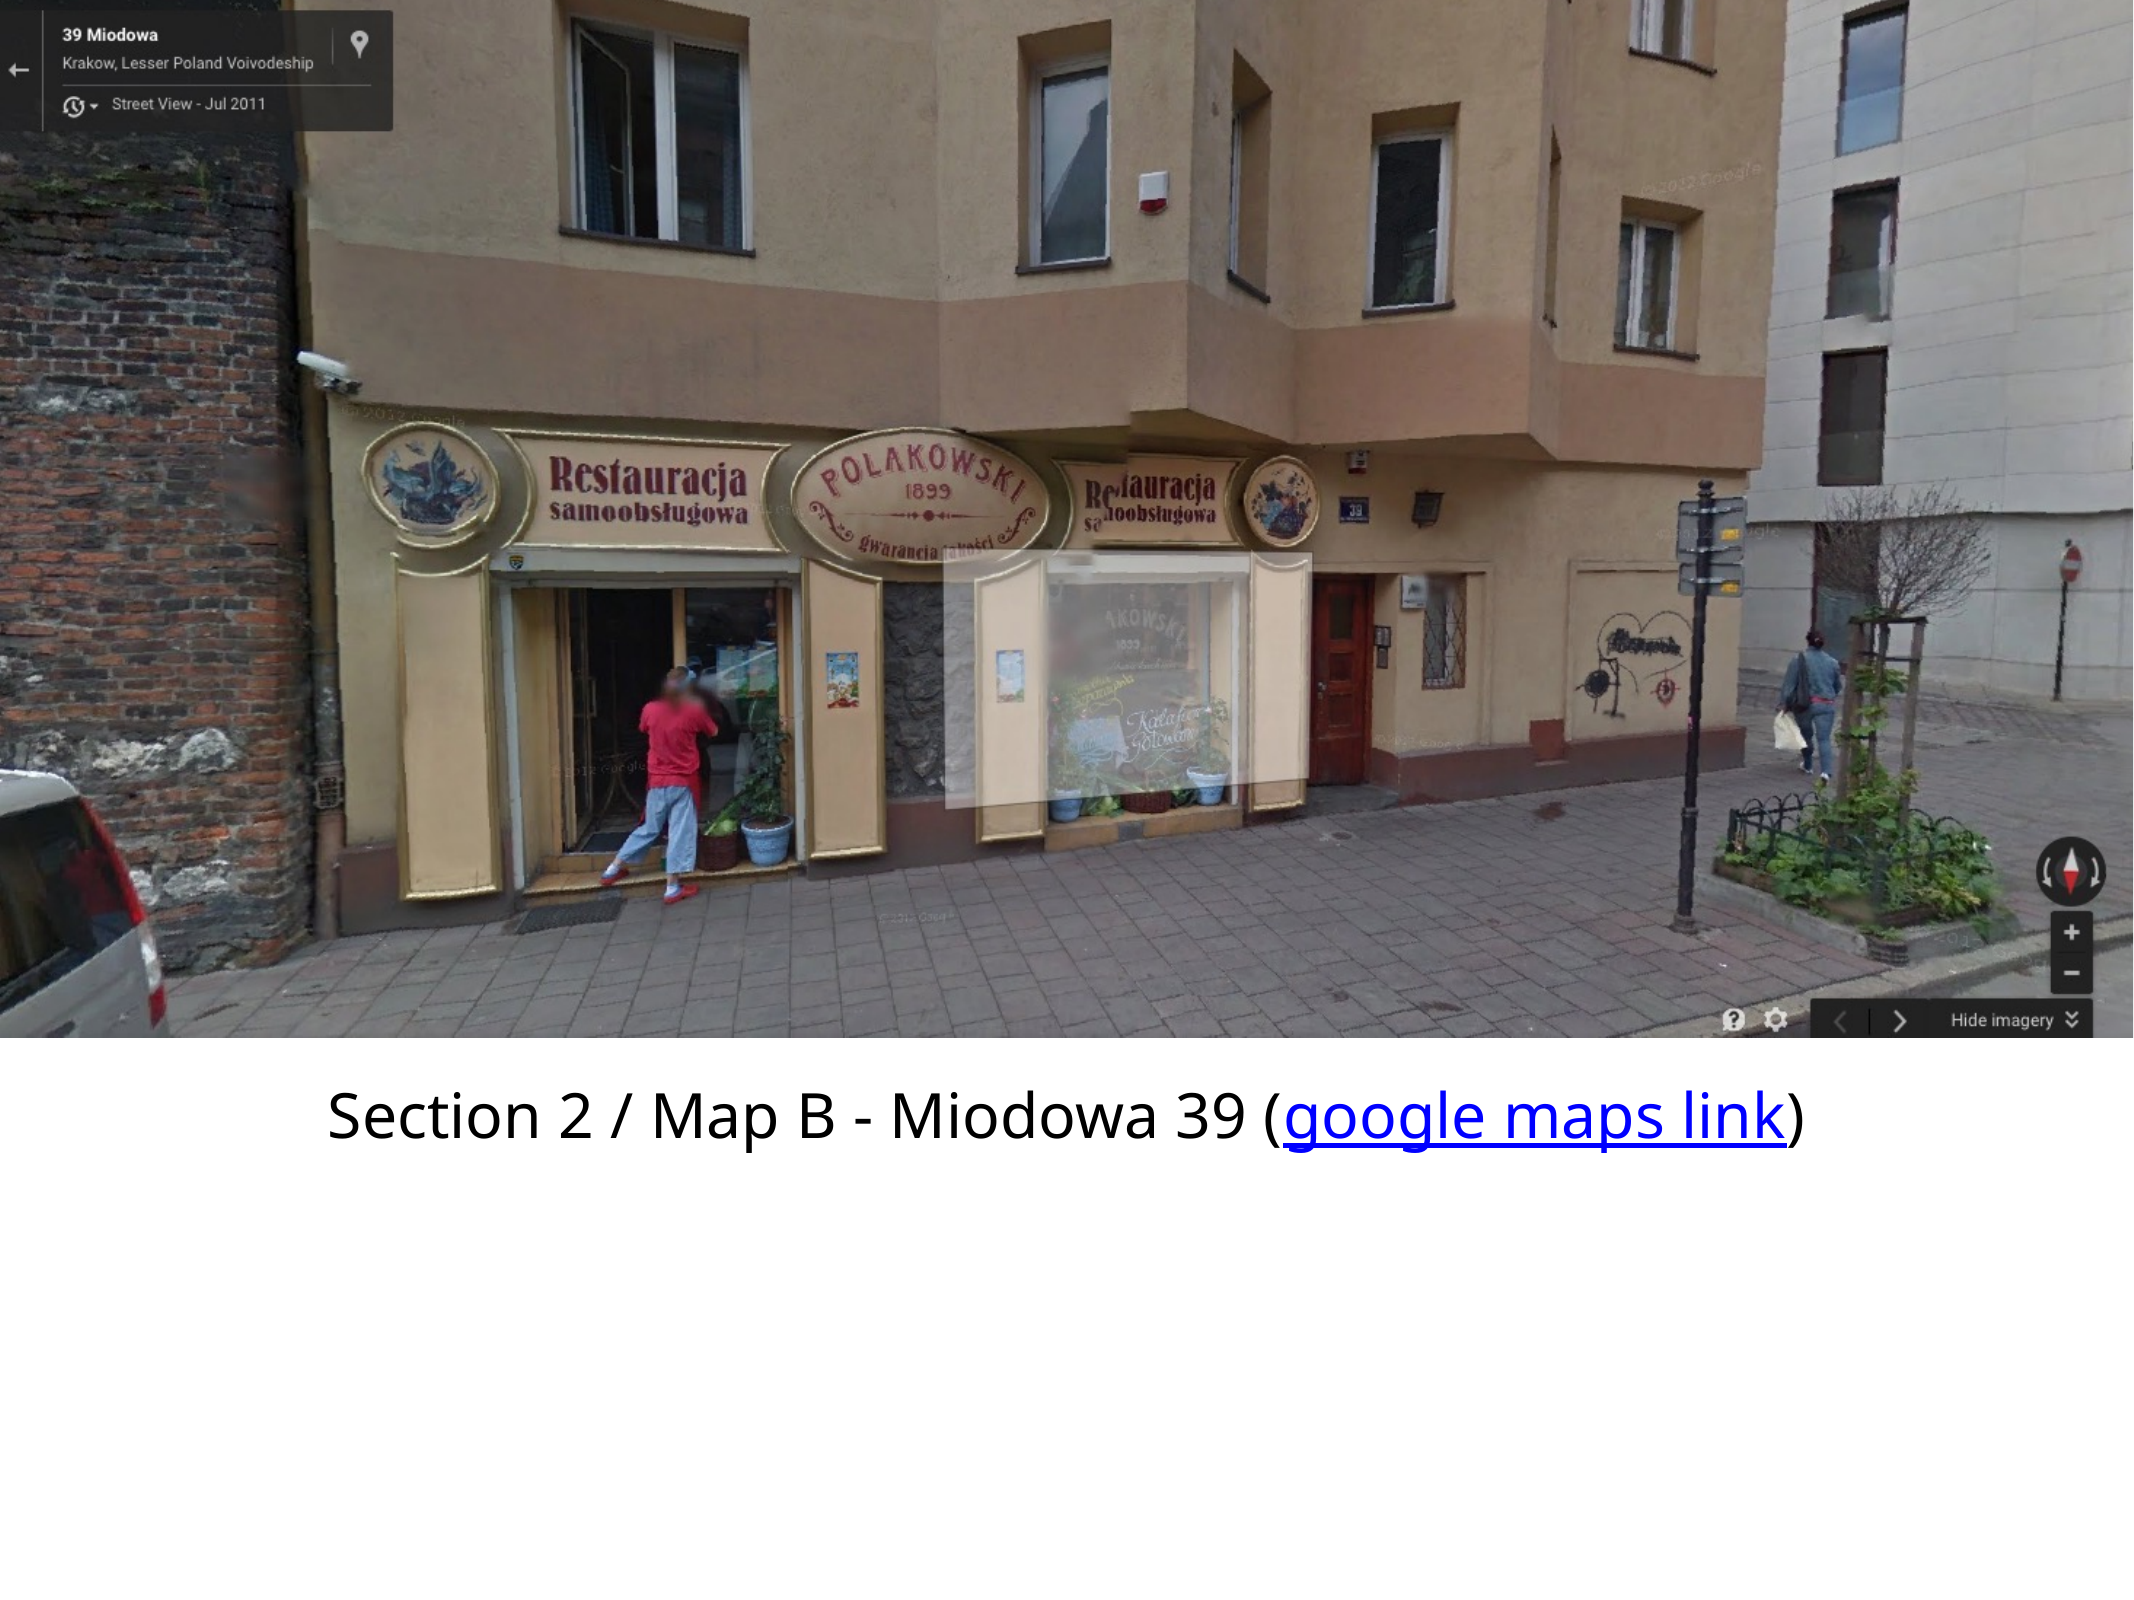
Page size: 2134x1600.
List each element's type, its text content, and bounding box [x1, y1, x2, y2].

picture [0, 0, 2134, 1038]
list Section 2 / Map B - Miodowa 39 (google maps link) [207, 1075, 1926, 1262]
